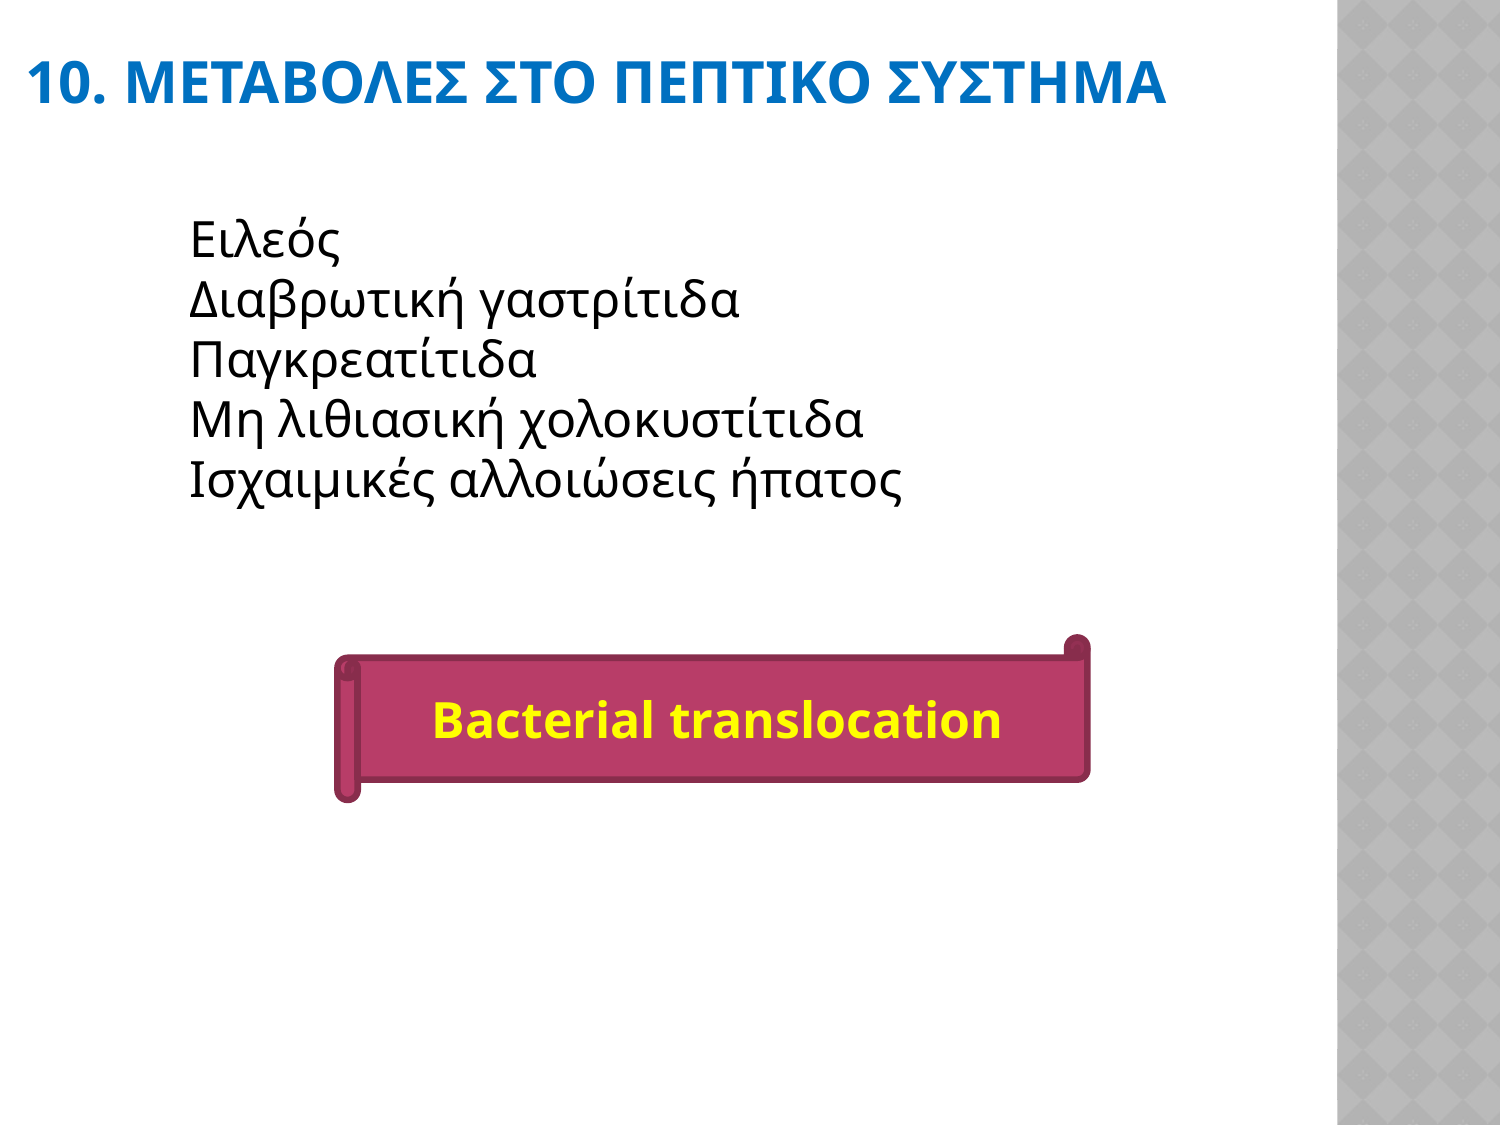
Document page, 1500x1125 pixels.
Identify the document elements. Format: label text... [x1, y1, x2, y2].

text_box Ειλεός Διαβρωτική γαστρίτιδα Παγκρεατίτιδα Μη λιθιασική χολοκυστίτιδα Ισχαιμικές αλλοιώσεις ήπατος [174, 199, 1025, 515]
text_box 10. ΜΕΤΑΒΟΛΕΣ ΣΤΟ ΠΕΠΤΙΚΟ ΣΥΣΤΗΜΑ [10, 37, 1182, 123]
text_box Bacterial translocation [334, 634, 1091, 804]
